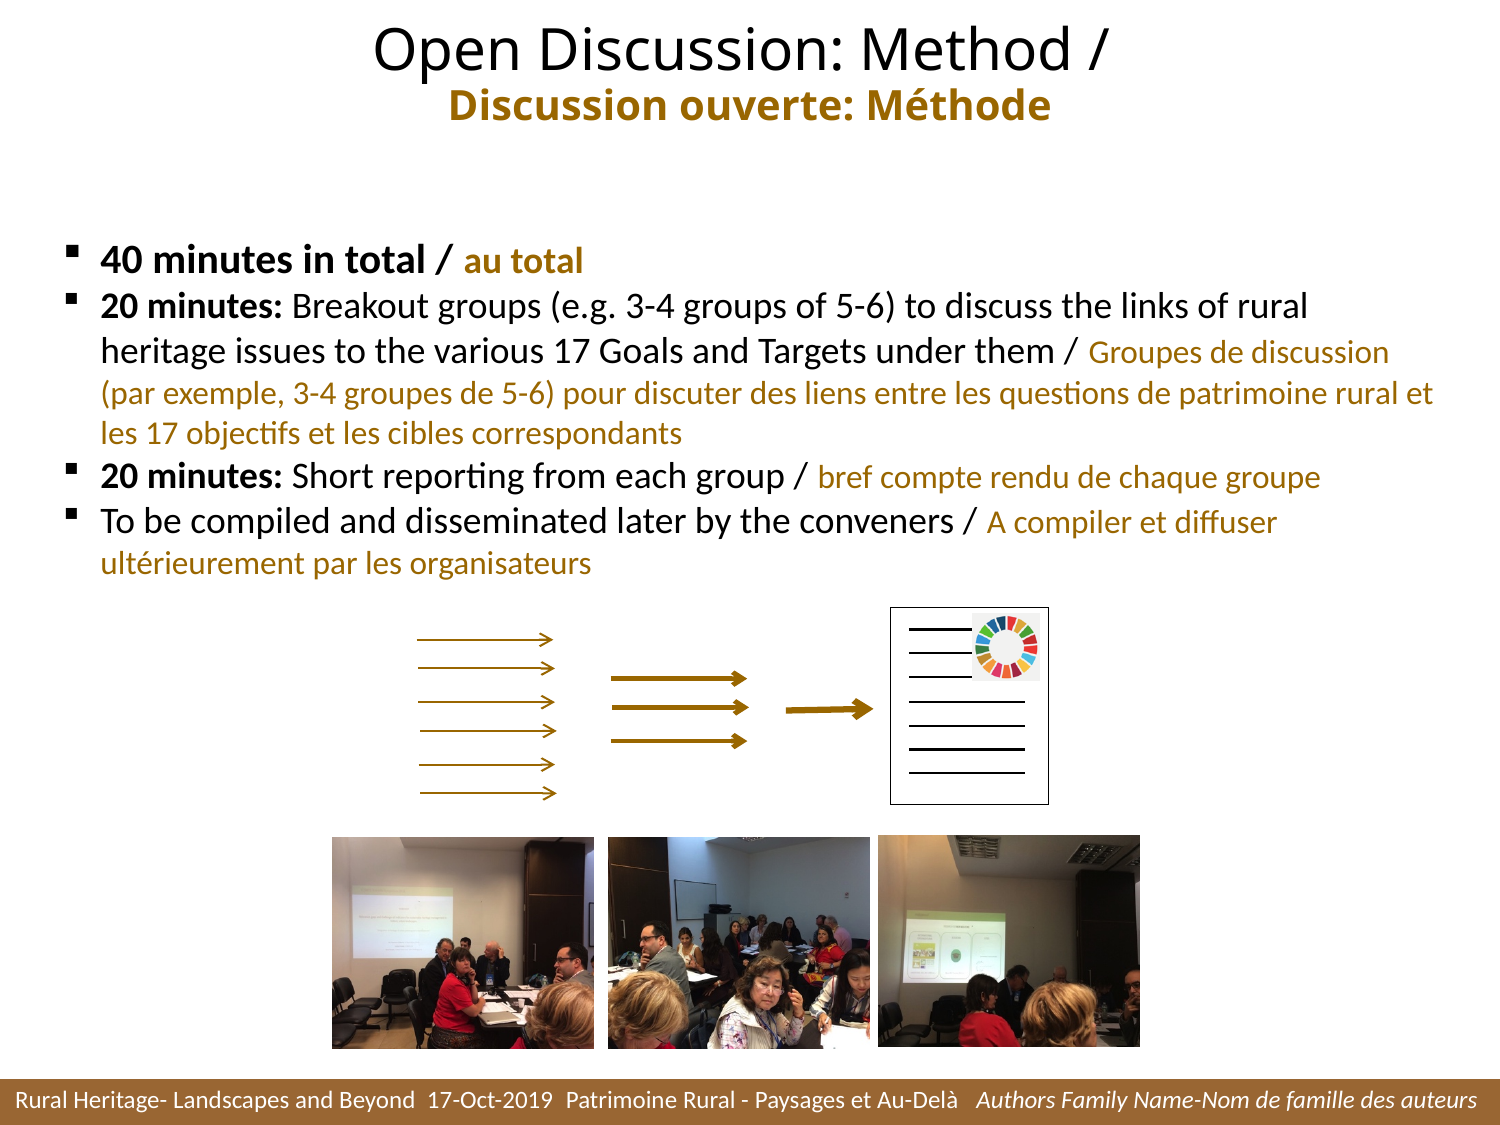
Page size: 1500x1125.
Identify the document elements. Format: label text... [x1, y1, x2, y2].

list 40 minutes in total / au total 20 minutes: Breakout groups (e.g. 3-4 groups of 5-6) to discuss the links of rural heritage issues to the various 17 Goals and Targets under them / Groupes de discussion (par exemple, 3-4 groupes de 5-6) pour discuter des liens entre les questions de patrimoine rural et les 17 objectifs et les cibles correspondants 20 minutes: Short reporting from each group / bref compte rendu de chaque groupe To be compiled and disseminated later by the conveners / A compiler et diffuser ultérieurement par les organisateurs [47, 223, 1453, 597]
picture [972, 613, 1040, 681]
text_box Rural Heritage- Landscapes and Beyond 17-Oct-2019 Patrimoine Rural - Paysages et Au-Delà Authors Family Name-Nom de famille des auteurs [0, 1079, 1500, 1125]
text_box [332, 835, 1140, 1049]
title Open Discussion: Method / Discussion ouverte: Méthode [0, 0, 1500, 143]
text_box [416, 607, 1049, 805]
